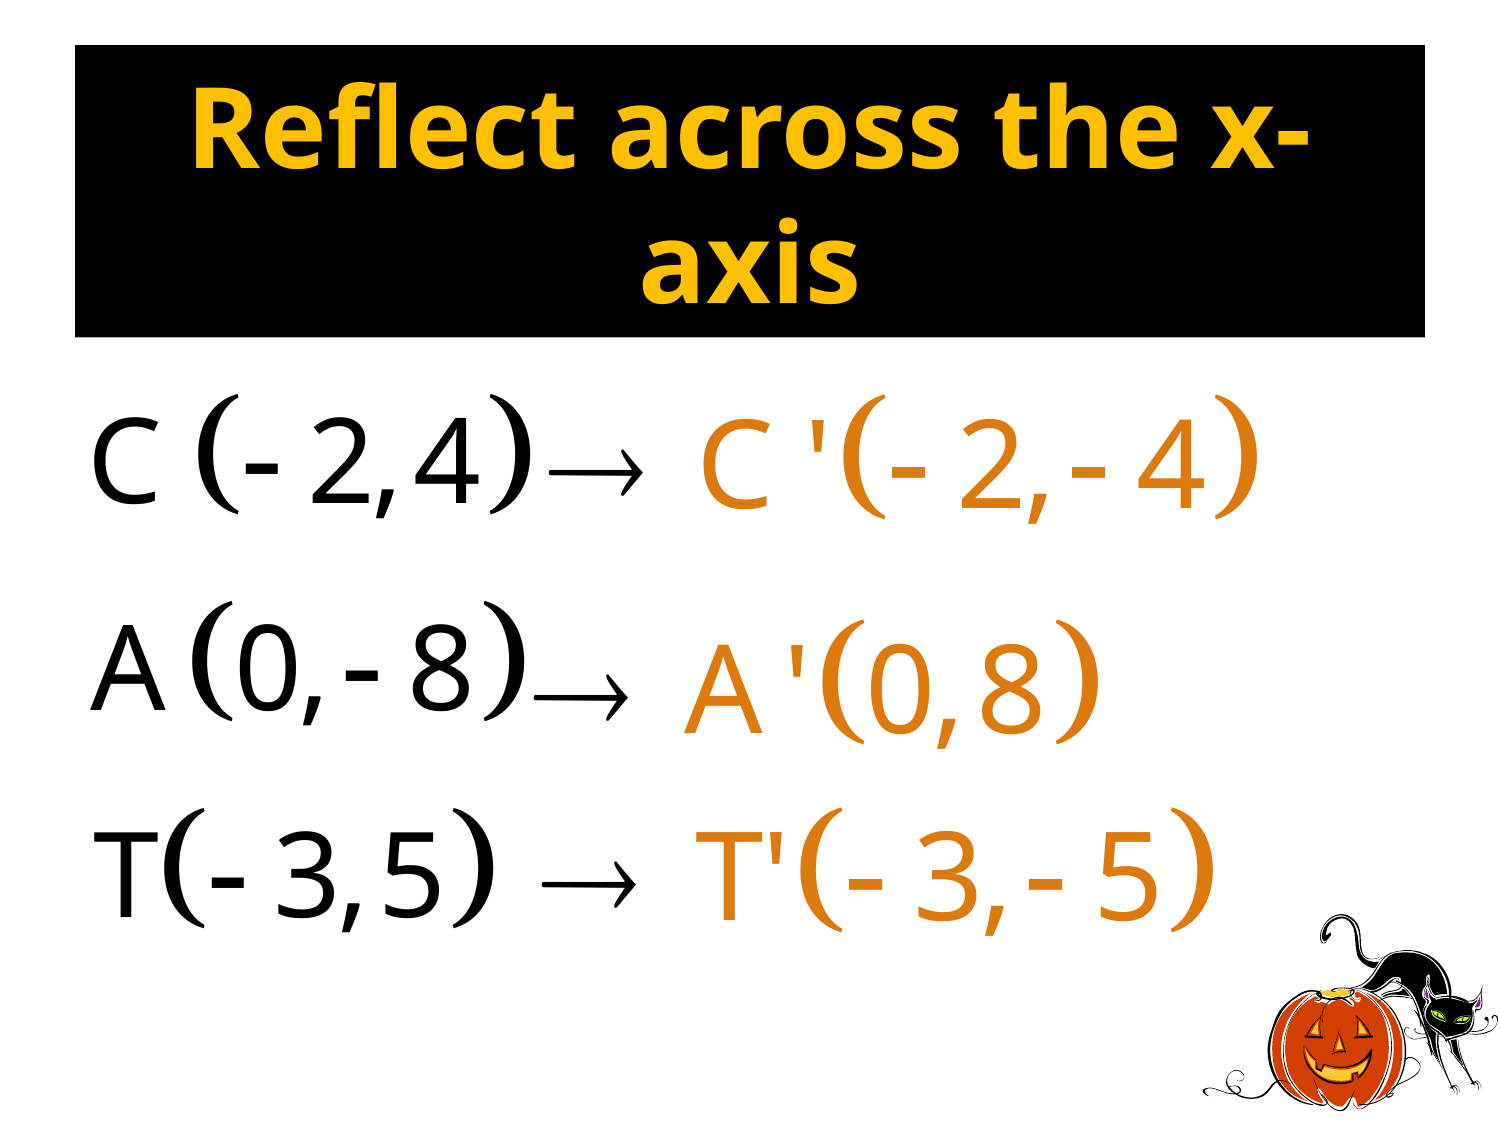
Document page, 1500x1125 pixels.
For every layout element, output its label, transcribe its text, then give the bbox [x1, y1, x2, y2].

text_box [74, 374, 550, 988]
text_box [517, 599, 1113, 806]
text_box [524, 787, 1233, 993]
title Reflect across the x-axis [75, 45, 1425, 338]
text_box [532, 374, 1272, 581]
picture [1199, 912, 1500, 1113]
